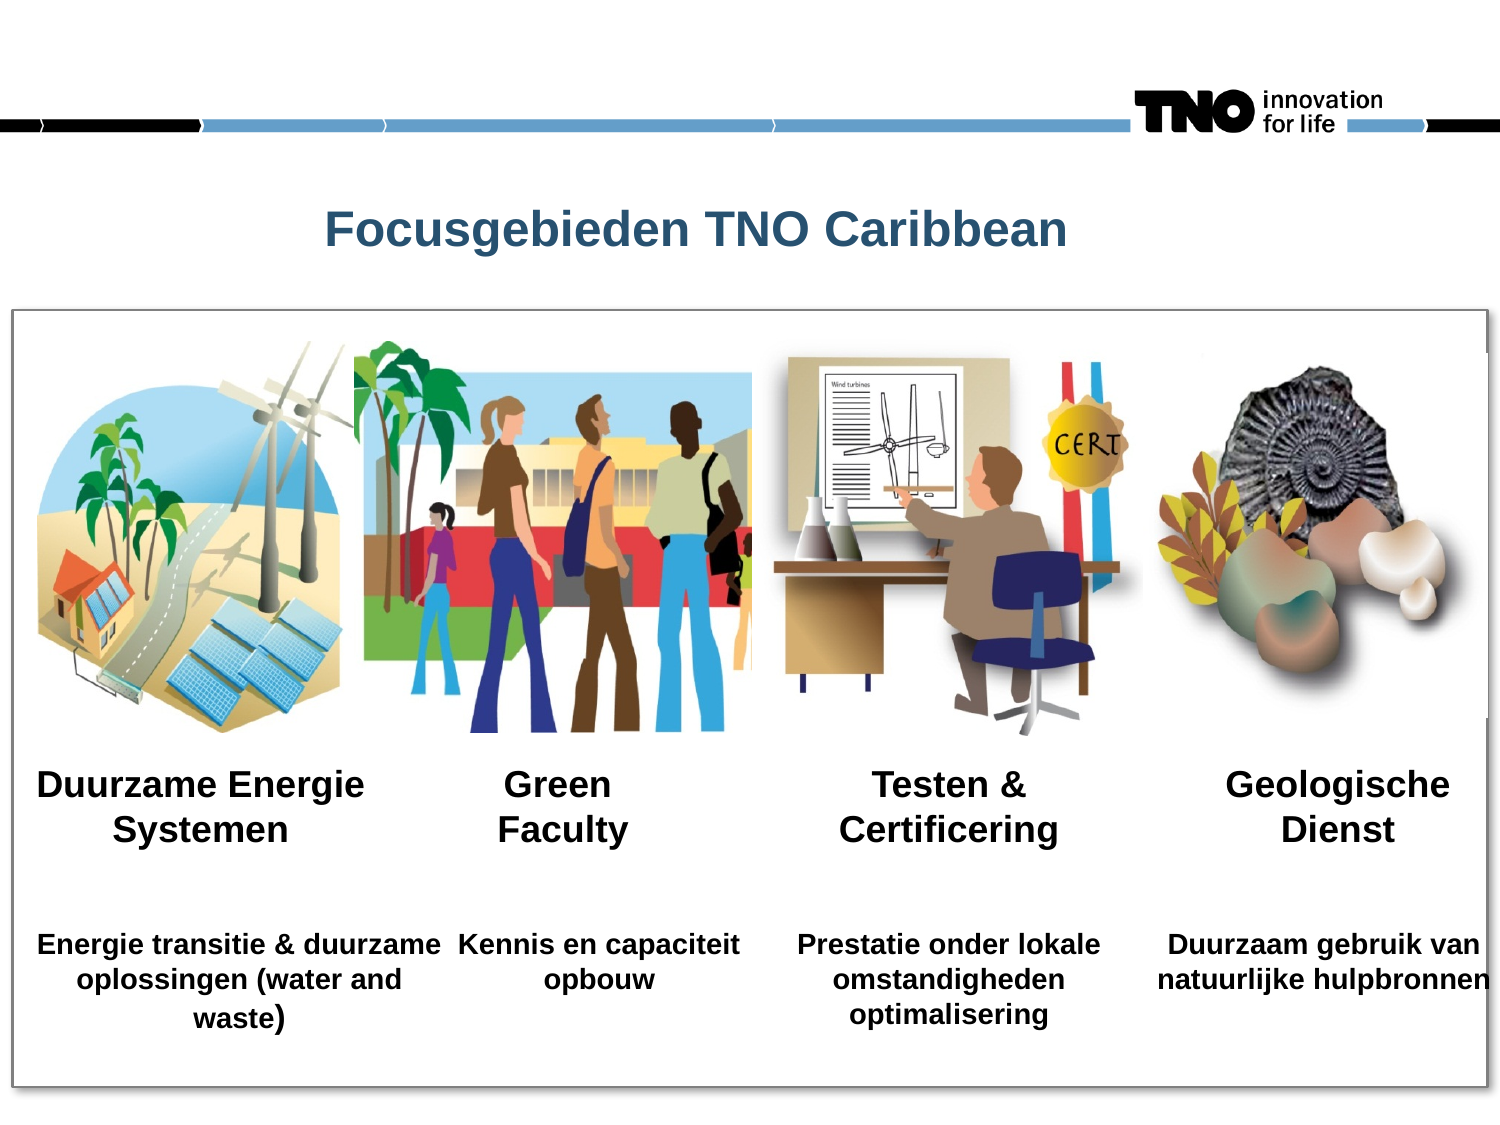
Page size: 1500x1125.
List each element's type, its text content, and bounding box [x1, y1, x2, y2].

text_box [37, 334, 1488, 736]
picture [0, 89, 1500, 133]
text_box [10, 308, 1490, 1089]
text_box Green Faculty [388, 760, 738, 873]
title Focusgebieden TNO Caribbean [99, 198, 1293, 317]
text_box Duurzaam gebruik van natuurlijke hulpbronnen [1149, 924, 1499, 1038]
text_box Testen & Certificering [774, 760, 1124, 873]
text_box Prestatie onder lokale omstandigheden optimalisering [774, 924, 1124, 1038]
text_box Duurzame Energie Systemen [26, 760, 375, 873]
text_box Kennis en capaciteit opbouw [425, 924, 774, 1038]
text_box Energie transitie & duurzame oplossingen (water and waste) [36, 924, 425, 1038]
text_box Geologische Dienst [1163, 760, 1500, 873]
